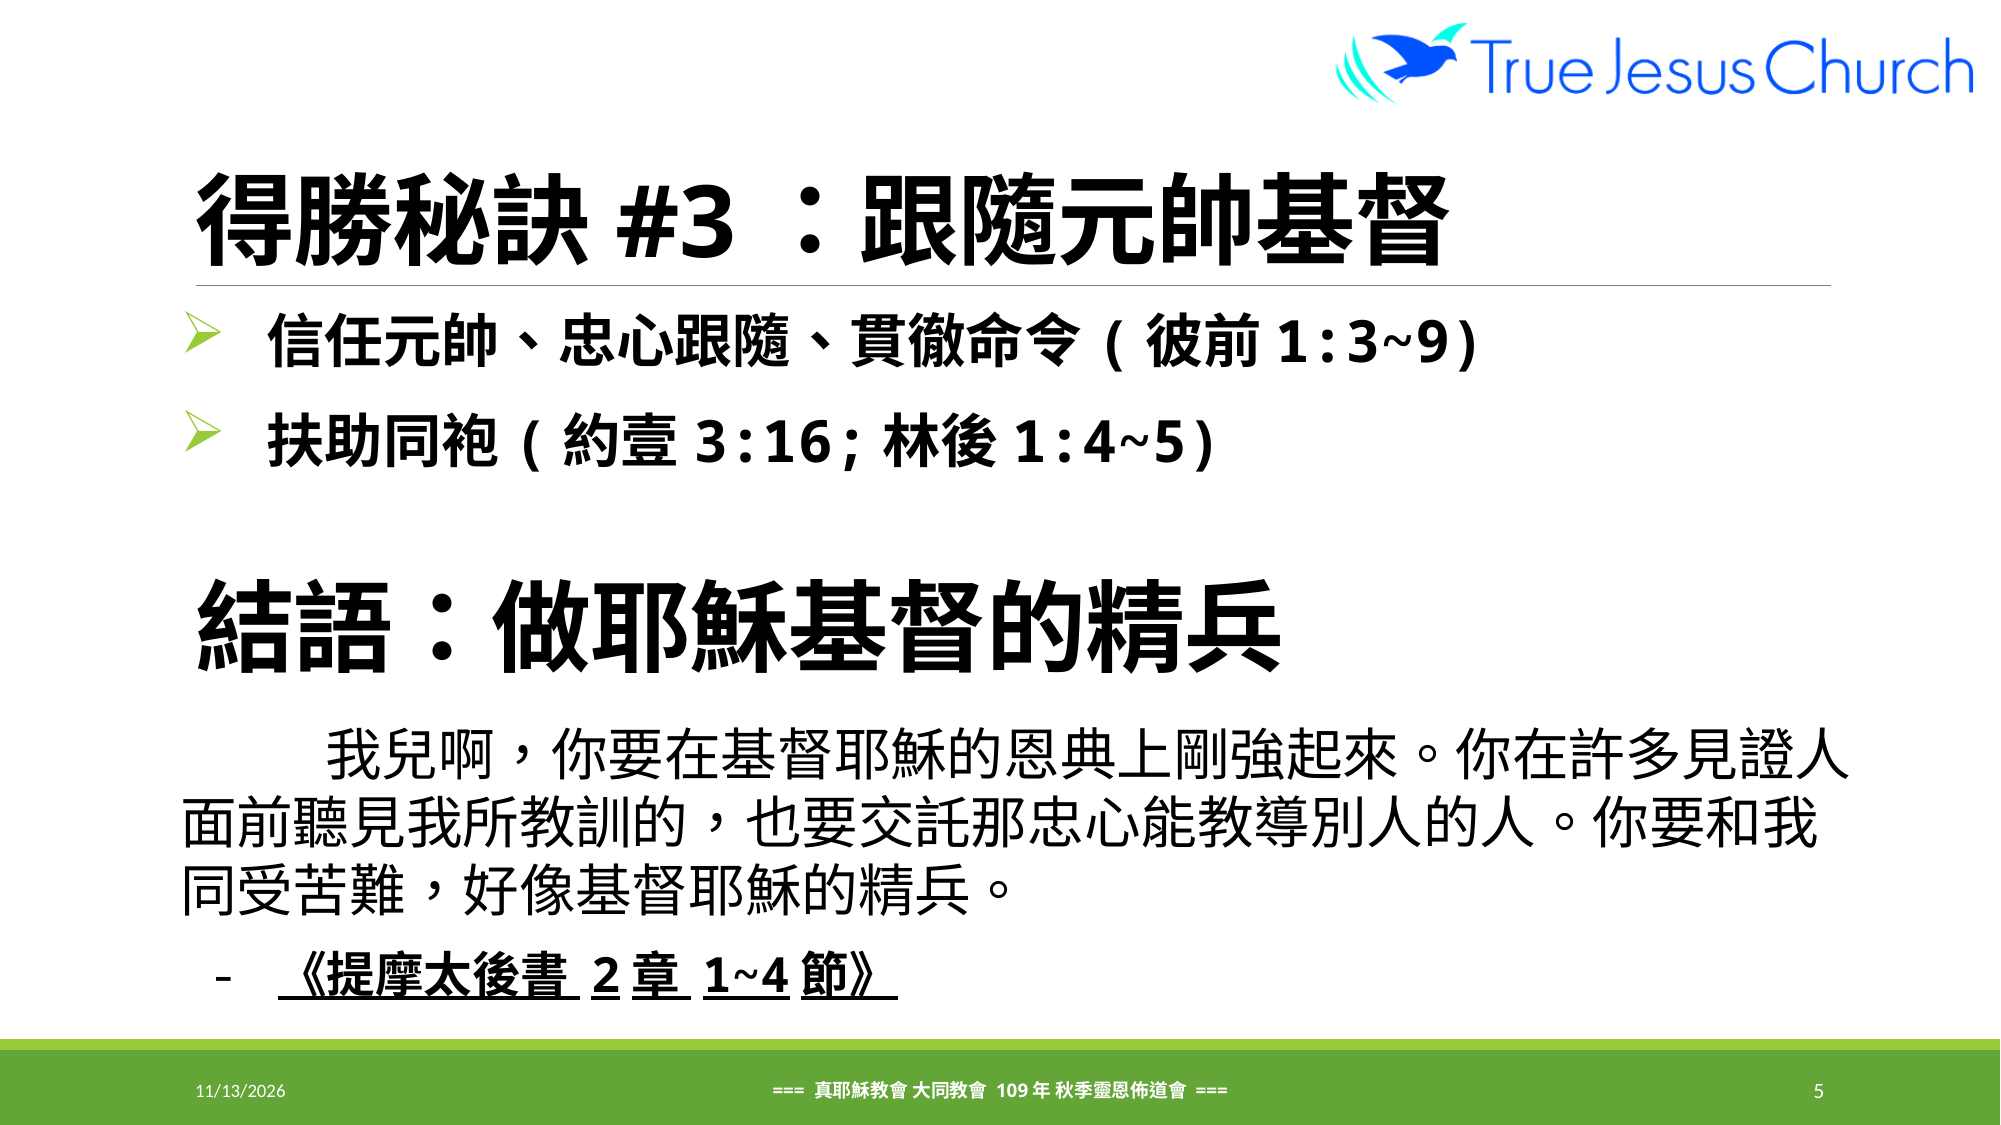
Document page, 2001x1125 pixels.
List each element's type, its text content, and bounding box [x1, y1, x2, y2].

title 得勝秘訣#3：跟隨元帥基督 [180, 128, 1896, 285]
footer === 真耶穌教會 大同教會 109年 秋季靈恩佈道會 === [604, 1059, 1396, 1120]
text_box 我兒啊，你要在基督耶穌的恩典上剛強起來。你在許多見證人面前聽見我所教訓的，也要交託那忠心能教導別人的人。你要和我同受苦難，好像基督耶穌的精兵。 - 《提摩太後書 2章 1~4節》 [180, 711, 1853, 1013]
picture [1317, 0, 2000, 119]
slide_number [180, 1059, 586, 1120]
text_box 結語：做耶穌基督的精兵 [179, 535, 1896, 693]
slide_number 5 [1624, 1059, 1840, 1120]
list 信任元帥、忠心跟隨、貫徹命令(彼前1:3~9) 扶助同袍(約壹3:16;林後1:4~5) [180, 304, 1853, 516]
